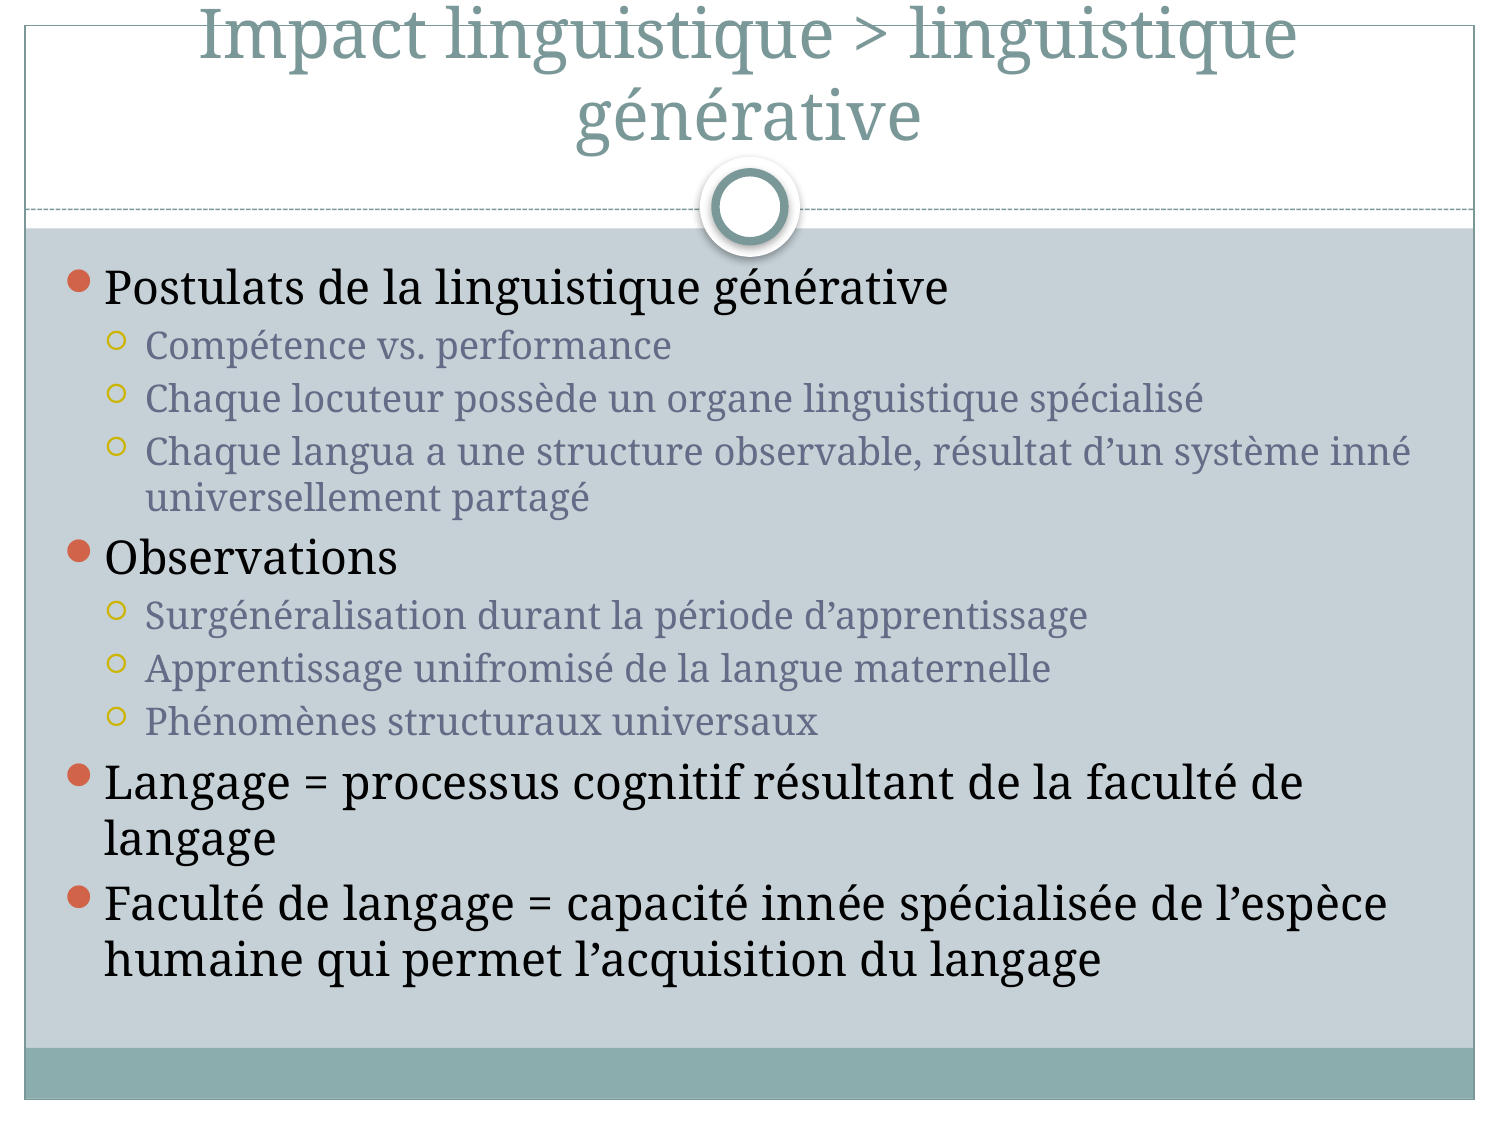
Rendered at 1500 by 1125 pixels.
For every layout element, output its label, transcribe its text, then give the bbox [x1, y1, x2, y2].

title Impact linguistique > linguistique générative [49, 37, 1450, 162]
list Postulats de la linguistique générative Compétence vs. performance Chaque locuteur possède un organe linguistique spécialisé Chaque langua a une structure observable, résultat d’un système inné universellement partagé Observations Surgénéralisation durant la période d’apprentissage Apprentissage unifromisé de la langue maternelle Phénomènes structuraux universaux Langage = processus cognitif résultant de la faculté de langage Faculté de langage = capacité innée spécialisée de l’espèce humaine qui permet l’acquisition du langage [49, 250, 1445, 1001]
